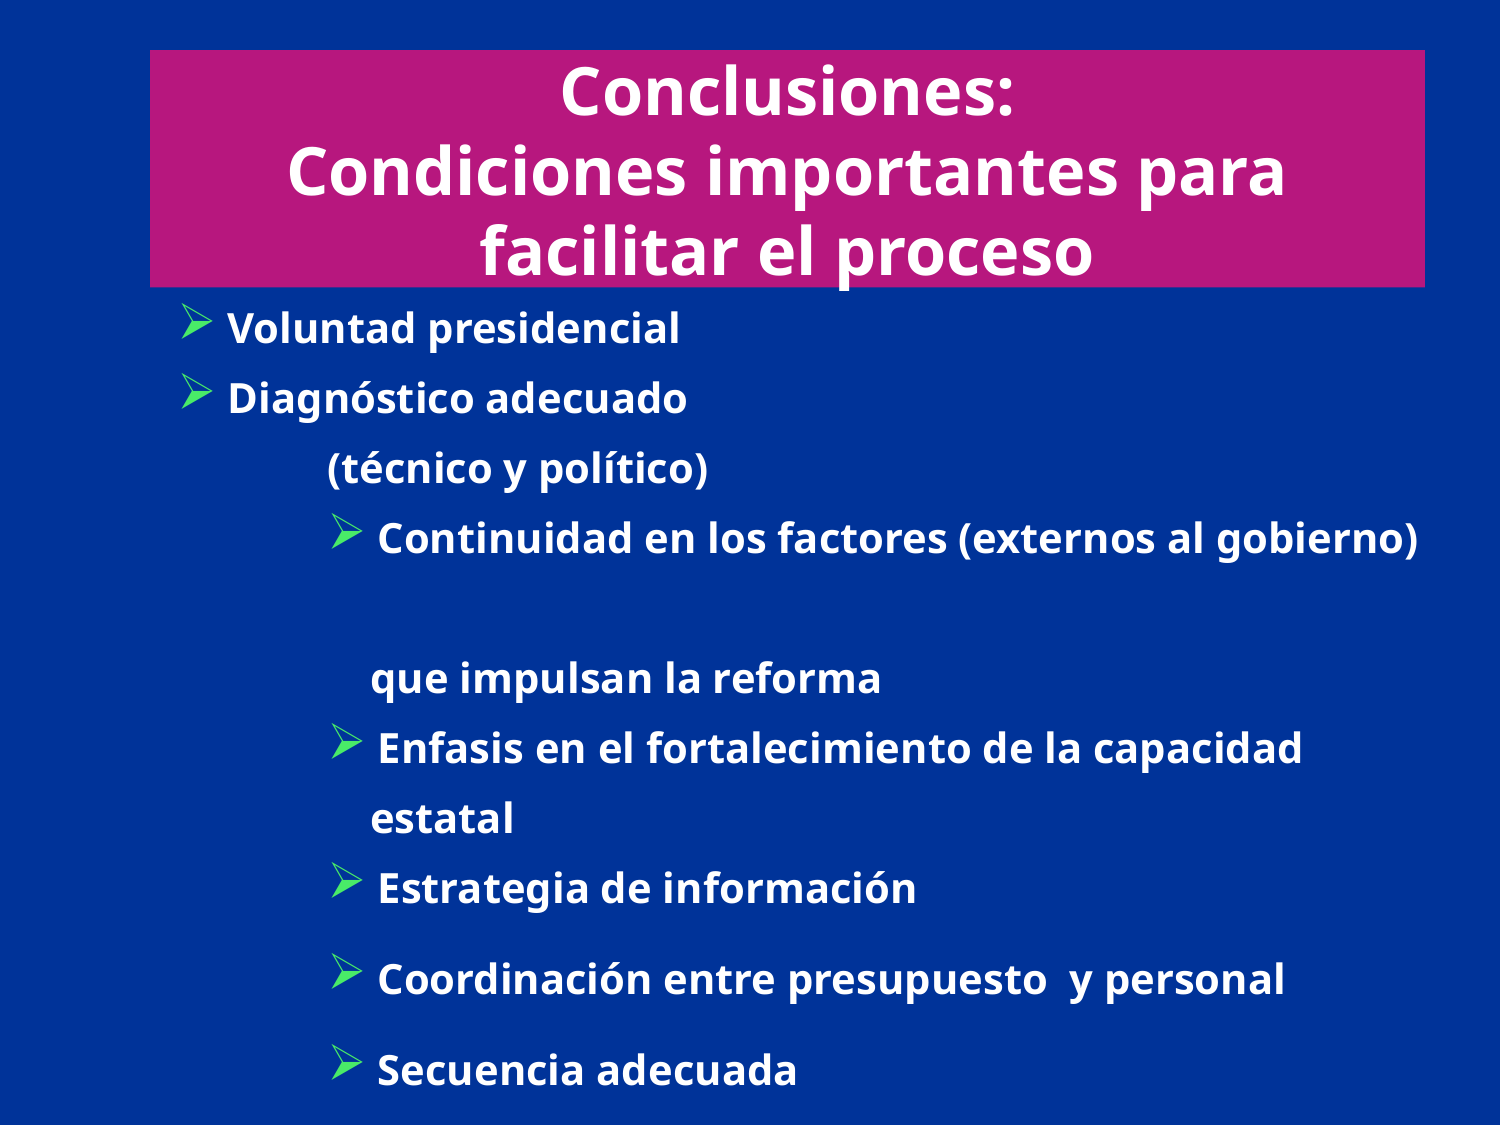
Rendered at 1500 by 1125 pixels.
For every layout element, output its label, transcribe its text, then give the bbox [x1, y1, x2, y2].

title Conclusiones: Condiciones importantes para facilitar el proceso [149, 49, 1426, 288]
text_box Voluntad presidencial Diagnóstico adecuado (técnico y político) Continuidad en los factores (externos al gobierno) que impulsan la reforma Enfasis en el fortalecimiento de la capacidad estatal Estrategia de información Coordinación entre presupuesto y personal Secuencia adecuada [162, 224, 1450, 1125]
